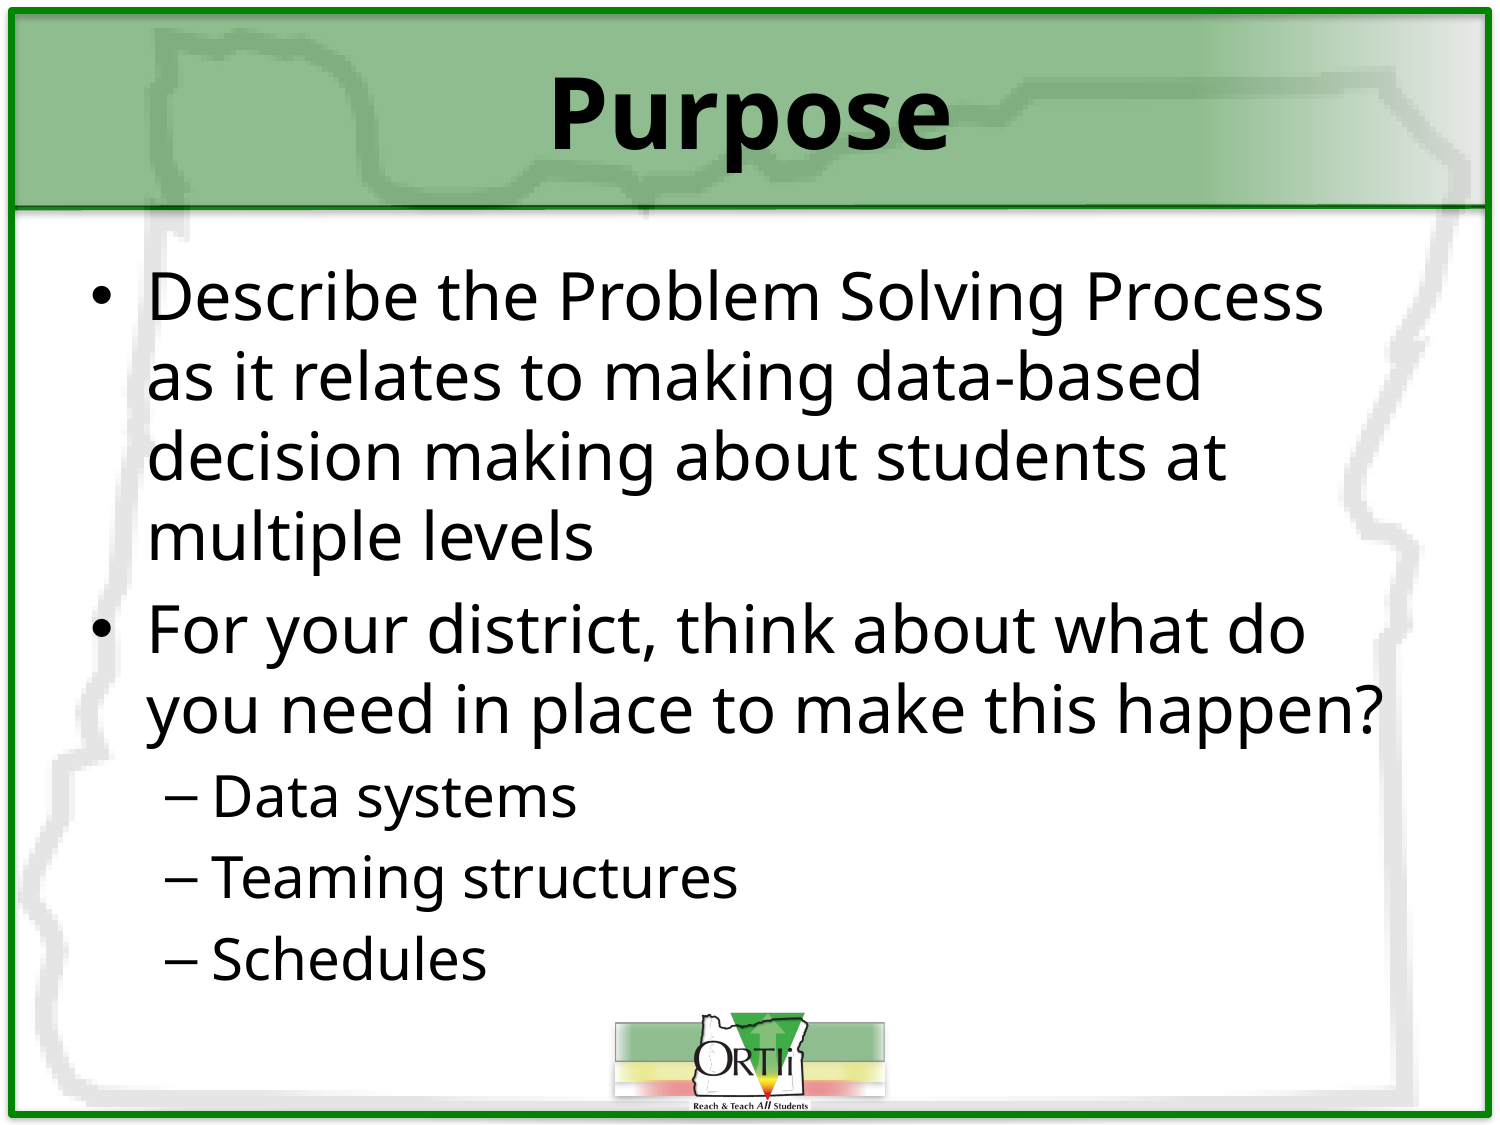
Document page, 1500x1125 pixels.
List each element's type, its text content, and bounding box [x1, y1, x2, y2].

title Purpose [75, 29, 1425, 191]
picture [689, 1010, 811, 1100]
list Describe the Problem Solving Process as it relates to making data-based decision making about students at multiple levels For your district, think about what do you need in place to make this happen? Data systems Teaming structures Schedules [75, 246, 1425, 994]
